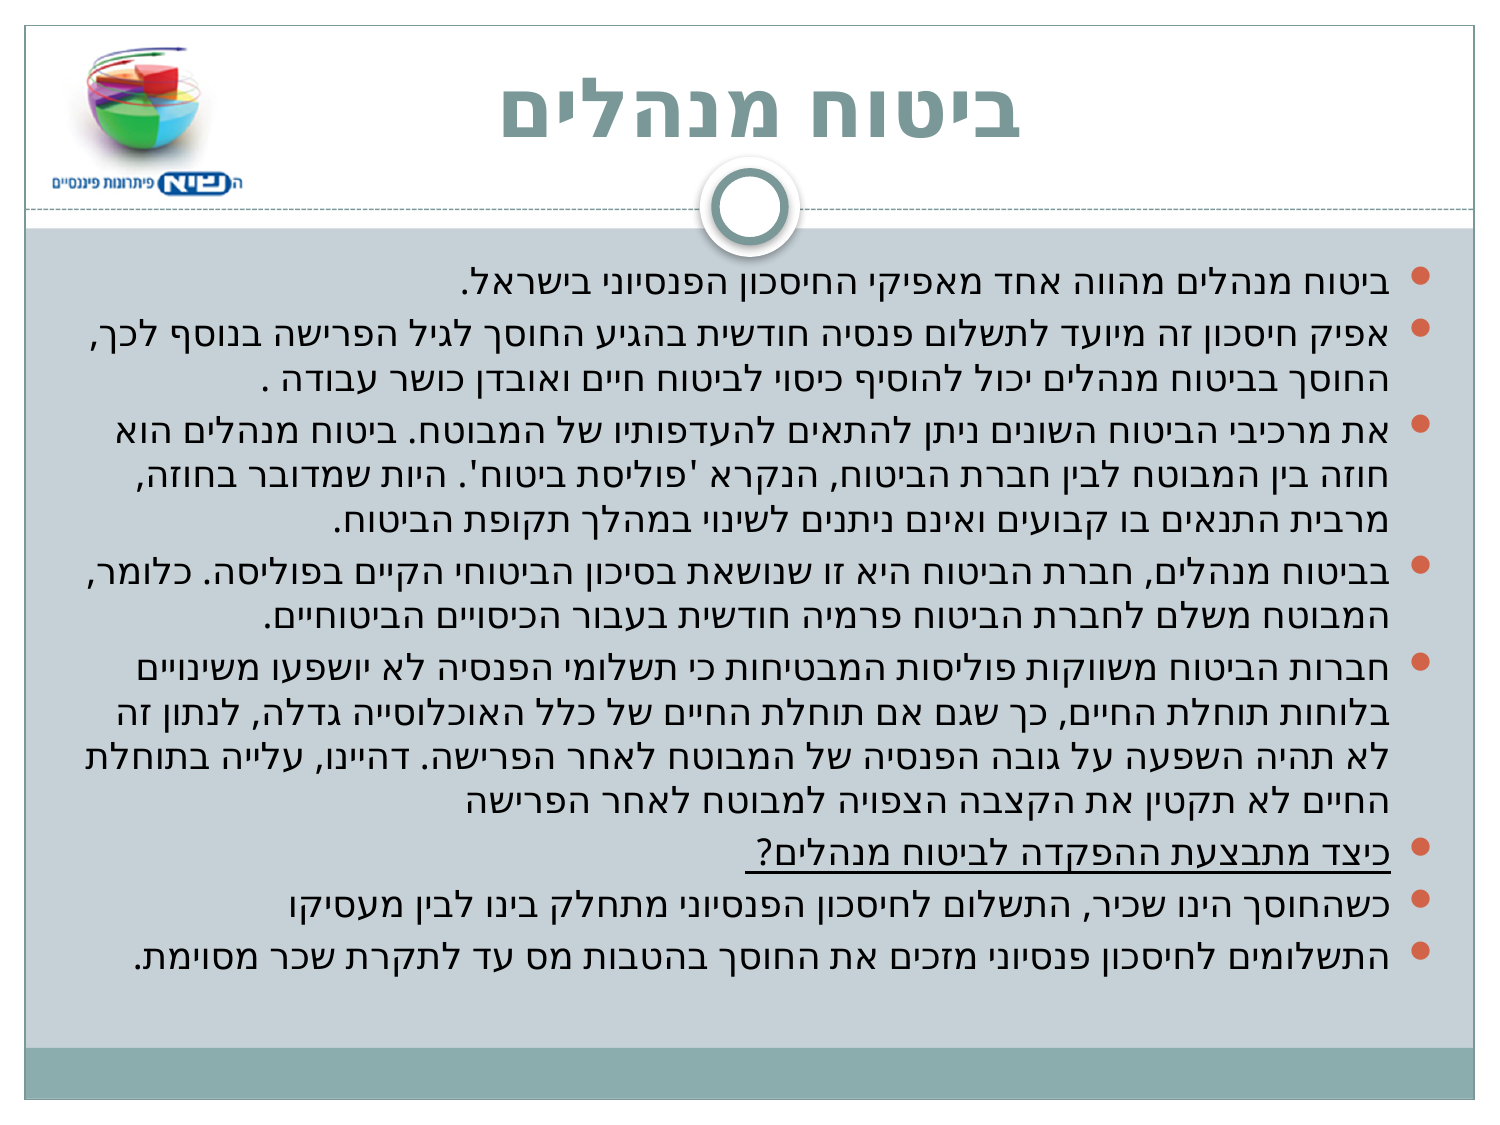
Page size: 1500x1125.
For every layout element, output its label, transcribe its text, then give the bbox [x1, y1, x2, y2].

list ביטוח מנהלים מהווה אחד מאפיקי החיסכון הפנסיוני בישראל. אפיק חיסכון זה מיועד לתשלום פנסיה חודשית בהגיע החוסך לגיל הפרישה בנוסף לכך, החוסך בביטוח מנהלים יכול להוסיף כיסוי לביטוח חיים ואובדן כושר עבודה . את מרכיבי הביטוח השונים ניתן להתאים להעדפותיו של המבוטח. ביטוח מנהלים הוא חוזה בין המבוטח לבין חברת הביטוח, הנקרא 'פוליסת ביטוח'. היות שמדובר בחוזה, מרבית התנאים בו קבועים ואינם ניתנים לשינוי במהלך תקופת הביטוח. בביטוח מנהלים, חברת הביטוח היא זו שנושאת בסיכון הביטוחי הקיים בפוליסה. כלומר, המבוטח משלם לחברת הביטוח פרמיה חודשית בעבור הכיסויים הביטוחיים. חברות הביטוח משווקות פוליסות המבטיחות כי תשלומי הפנסיה לא יושפעו משינויים בלוחות תוחלת החיים, כך שגם אם תוחלת החיים של כלל האוכלוסייה גדלה, לנתון זה לא תהיה השפעה על גובה הפנסיה של המבוטח לאחר הפרישה. דהיינו, עלייה בתוחלת החיים לא תקטין את הקצבה הצפויה למבוטח לאחר הפרישה כיצד מתבצעת ההפקדה לביטוח מנהלים? כשהחוסך הינו שכיר, התשלום לחיסכון הפנסיוני מתחלק בינו לבין מעסיקו התשלומים לחיסכון פנסיוני מזכים את החוסך בהטבות מס עד לתקרת שכר מסוימת. [49, 250, 1445, 1001]
picture [40, 30, 255, 206]
title ביטוח מנהלים [260, 37, 1450, 162]
